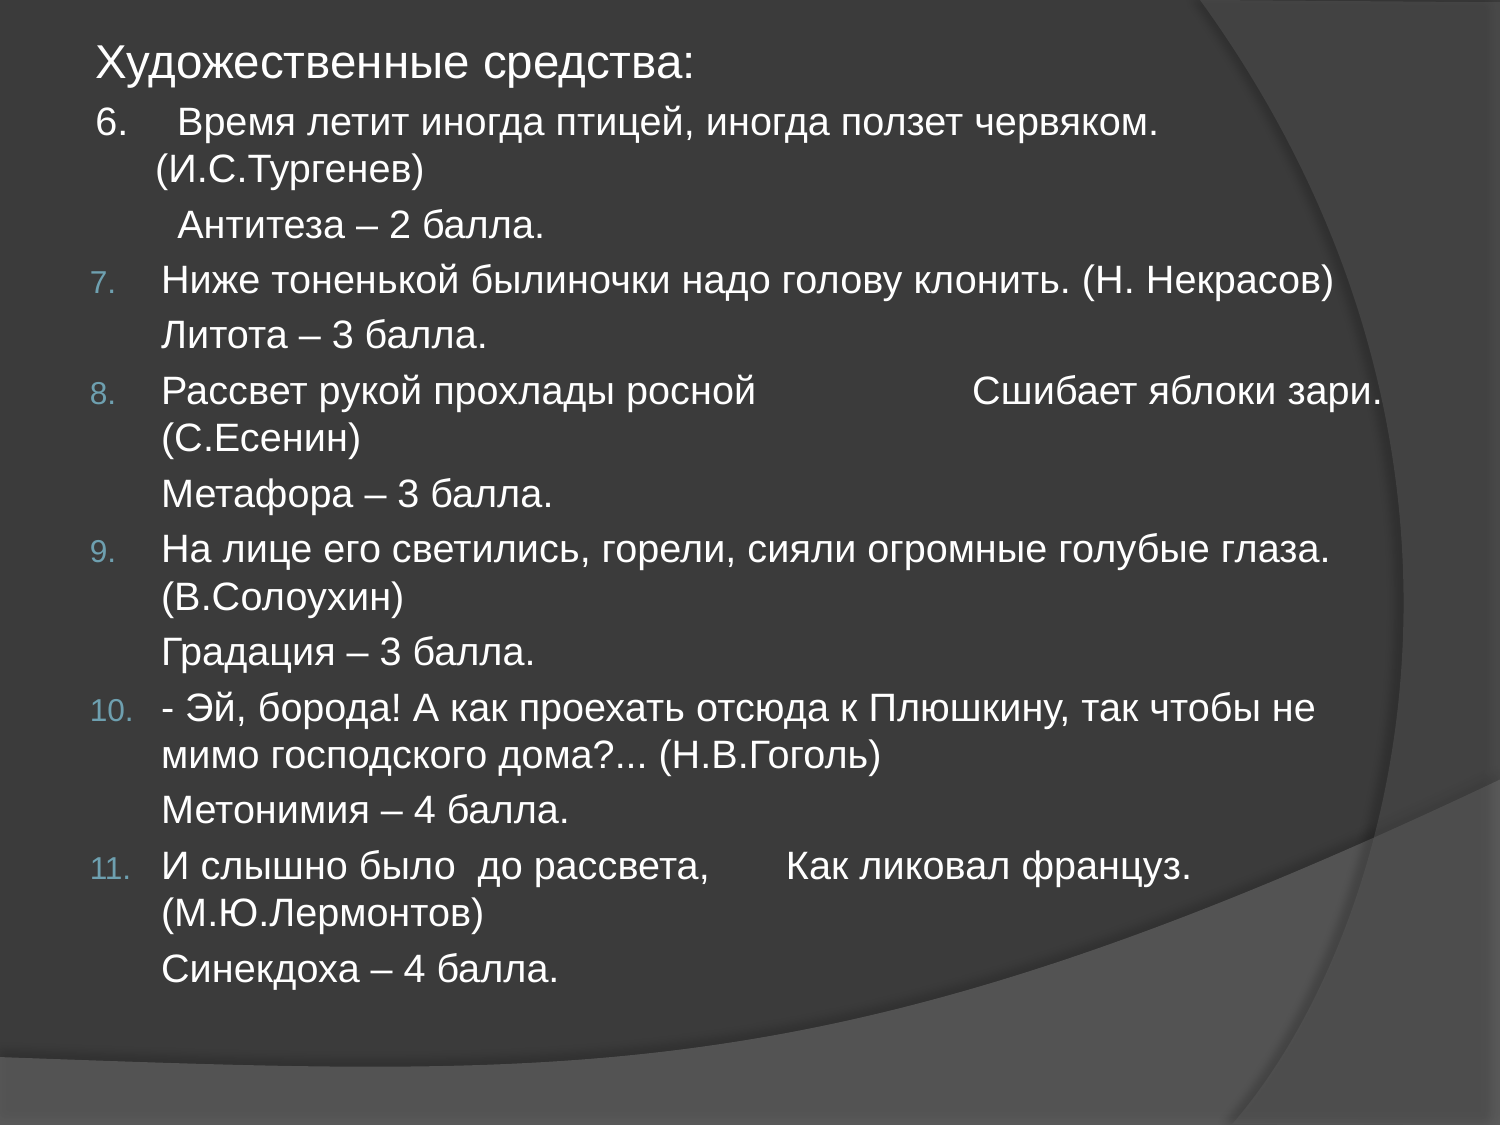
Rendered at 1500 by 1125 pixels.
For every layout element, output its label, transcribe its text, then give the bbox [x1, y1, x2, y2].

list Художественные средства: 6. Время летит иногда птицей, иногда ползет червяком. (И.С.Тургенев) Антитеза – 2 балла. Ниже тоненькой былиночки надо голову клонить. (Н. Некрасов) Литота – 3 балла. Рассвет рукой прохлады росной Сшибает яблоки зари. (С.Есенин) Метафора – 3 балла. На лице его светились, горели, сияли огромные голубые глаза. (В.Солоухин) Градация – 3 балла. - Эй, борода! А как проехать отсюда к Плюшкину, так чтобы не мимо господского дома?... (Н.В.Гоголь) Метонимия – 4 балла. И слышно было до рассвета, Как ликовал француз. (М.Ю.Лермонтов) Синекдоха – 4 балла. [75, 23, 1425, 1005]
